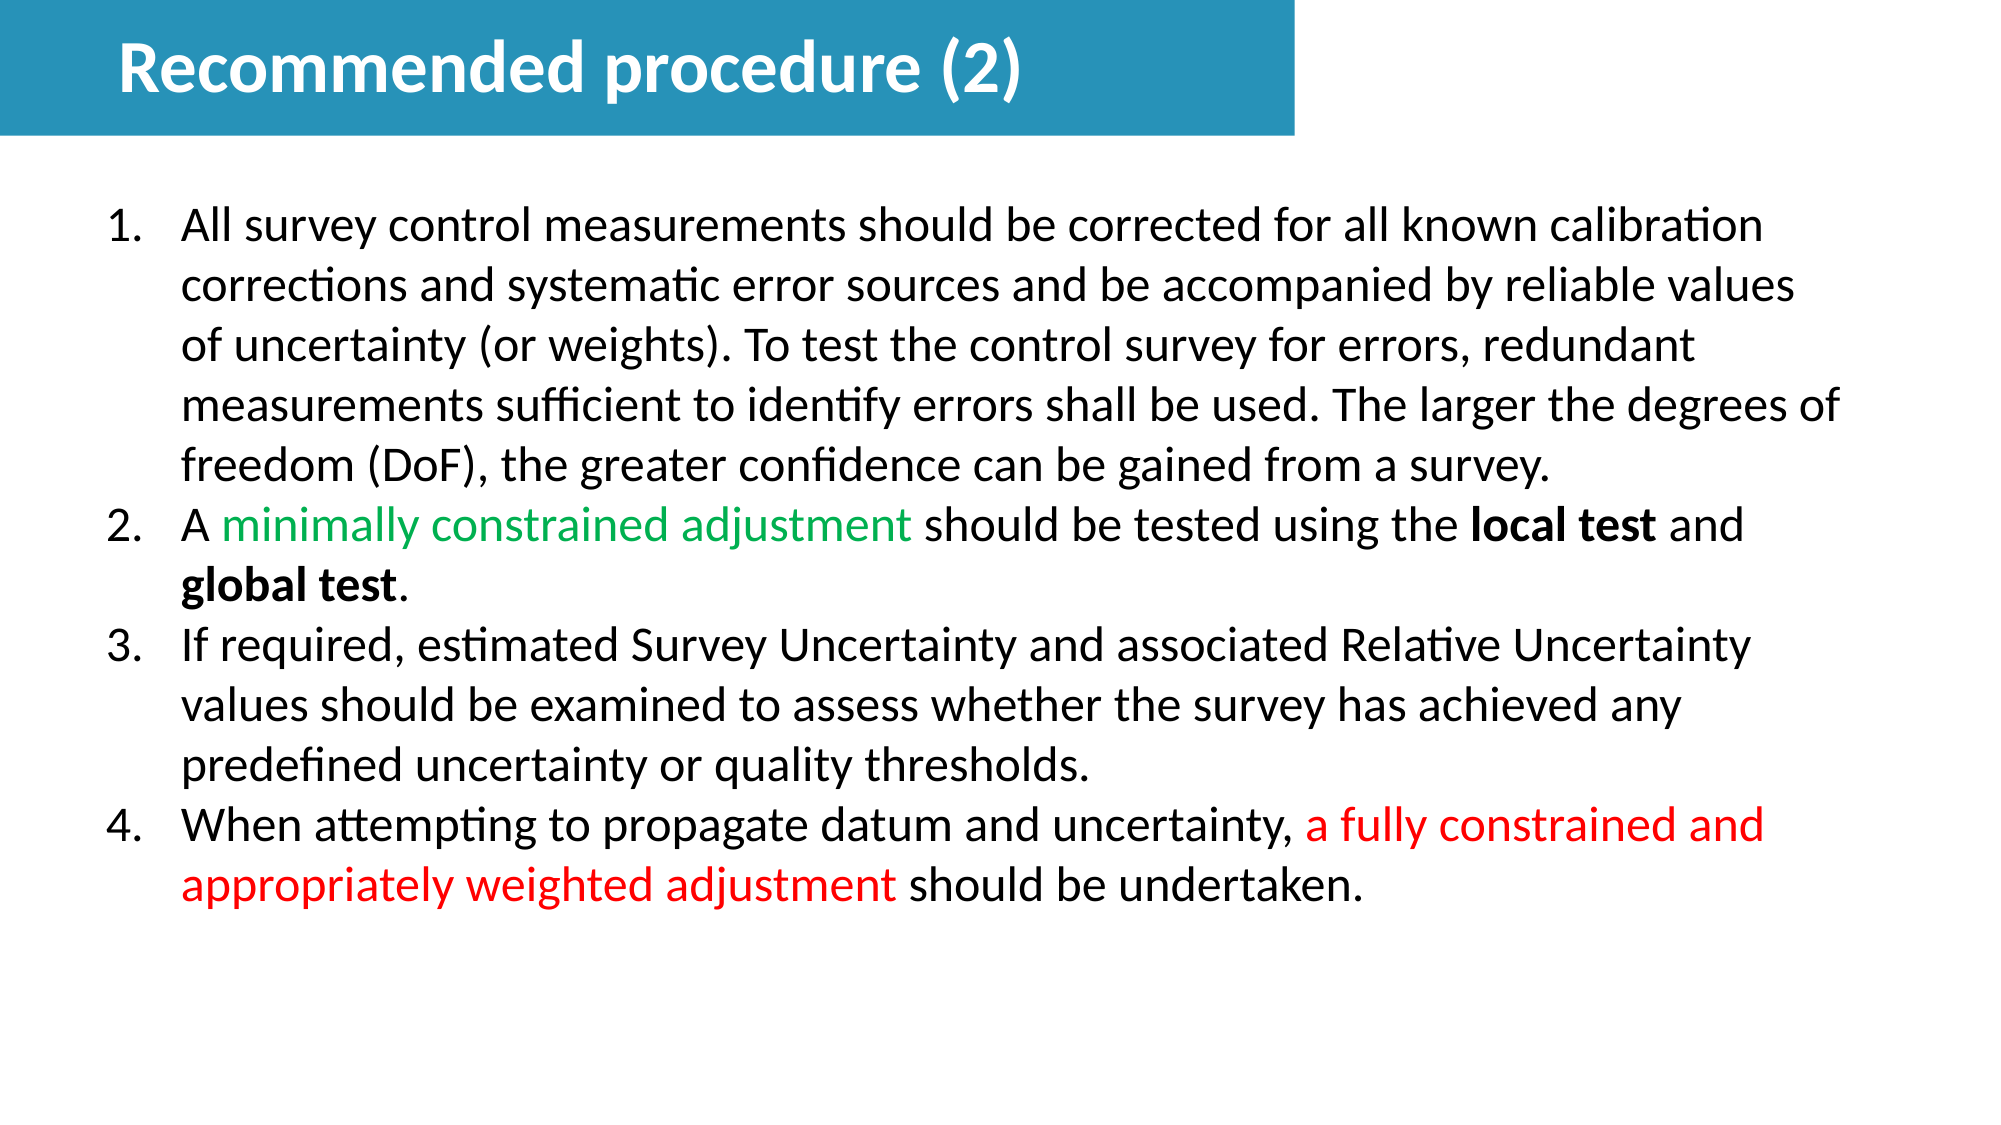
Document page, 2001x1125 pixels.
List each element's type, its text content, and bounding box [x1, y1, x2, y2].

text_box All survey control measurements should be corrected for all known calibration corrections and systematic error sources and be accompanied by reliable values of uncertainty (or weights). To test the control survey for errors, redundant measurements sufficient to identify errors shall be used. The larger the degrees of freedom (DoF), the greater confidence can be gained from a survey. A minimally constrained adjustment should be tested using the local test and global test. If required, estimated Survey Uncertainty and associated Relative Uncertainty values should be examined to assess whether the survey has achieved any predefined uncertainty or quality thresholds. When attempting to propagate datum and uncertainty, a fully constrained and appropriately weighted adjustment should be undertaken. [91, 183, 1863, 919]
text_box Recommended procedure (2) [0, 0, 1295, 136]
